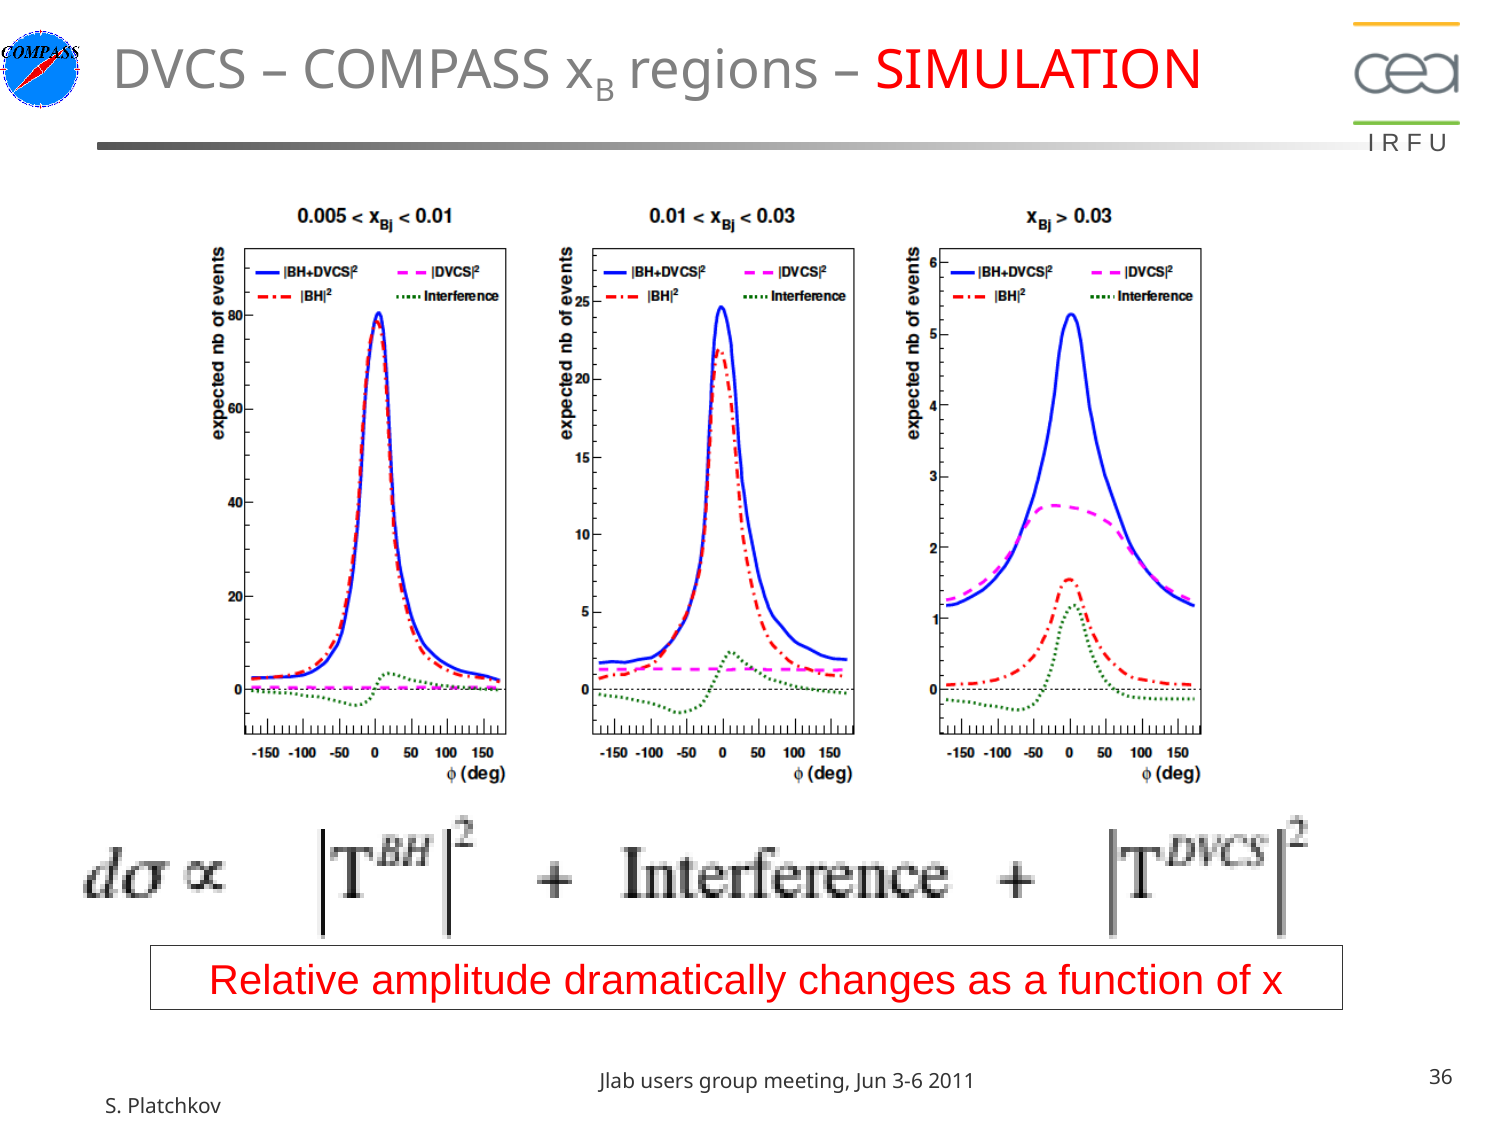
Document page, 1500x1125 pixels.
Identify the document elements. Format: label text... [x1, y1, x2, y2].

picture [0, 29, 80, 109]
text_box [74, 802, 1313, 941]
slide_number S. Platchkov [90, 1074, 403, 1125]
text_box Relative amplitude dramatically changes as a function of x [150, 945, 1343, 1010]
picture [1353, 22, 1460, 125]
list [179, 181, 1261, 800]
slide_number 36 [1155, 1050, 1468, 1100]
footer Jlab users group meeting, Jun 3-6 2011 [549, 1050, 1025, 1100]
title DVCS – COMPASS xB regions – SIMULATION [97, 22, 1373, 120]
